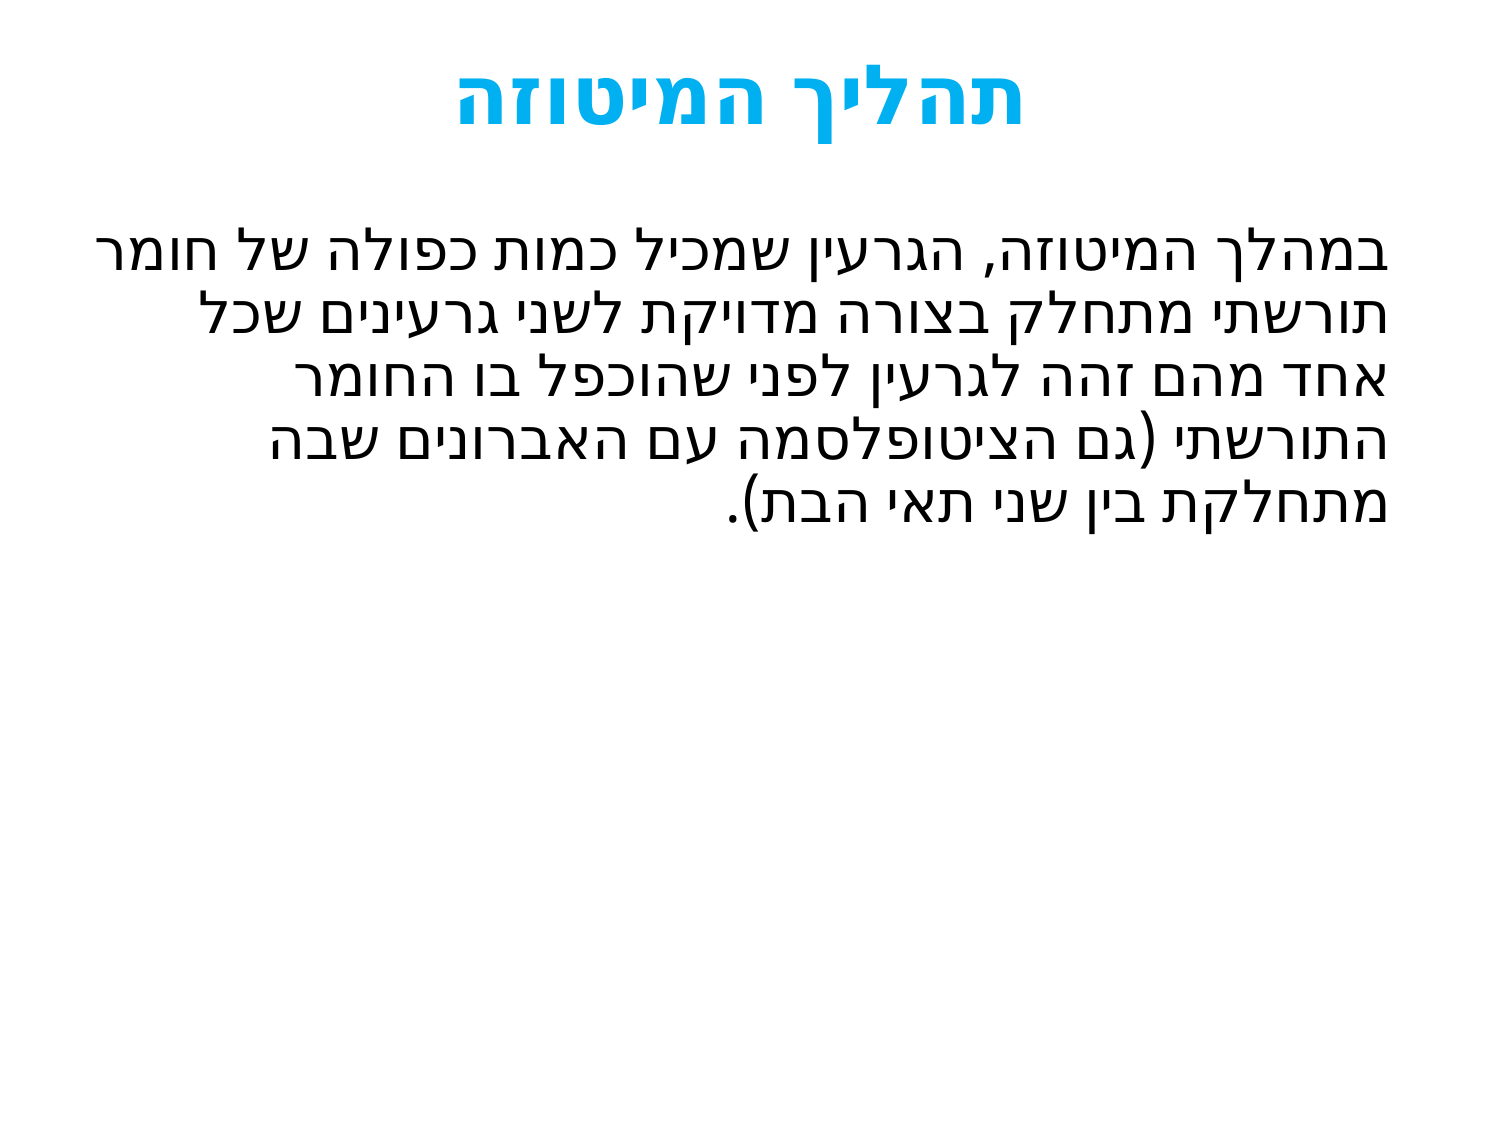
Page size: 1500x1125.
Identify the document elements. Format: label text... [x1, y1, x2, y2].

list תהליך המיטוזה במהלך המיטוזה, הגרעין שמכיל כמות כפולה של חומר תורשתי מתחלק בצורה מדויקת לשני גרעינים שכל אחד מהם זהה לגרעין לפני שהוכפל בו החומר התורשתי (גם הציטופלסמה עם האברונים שבה מתחלקת בין שני תאי הבת). [75, 45, 1425, 1005]
